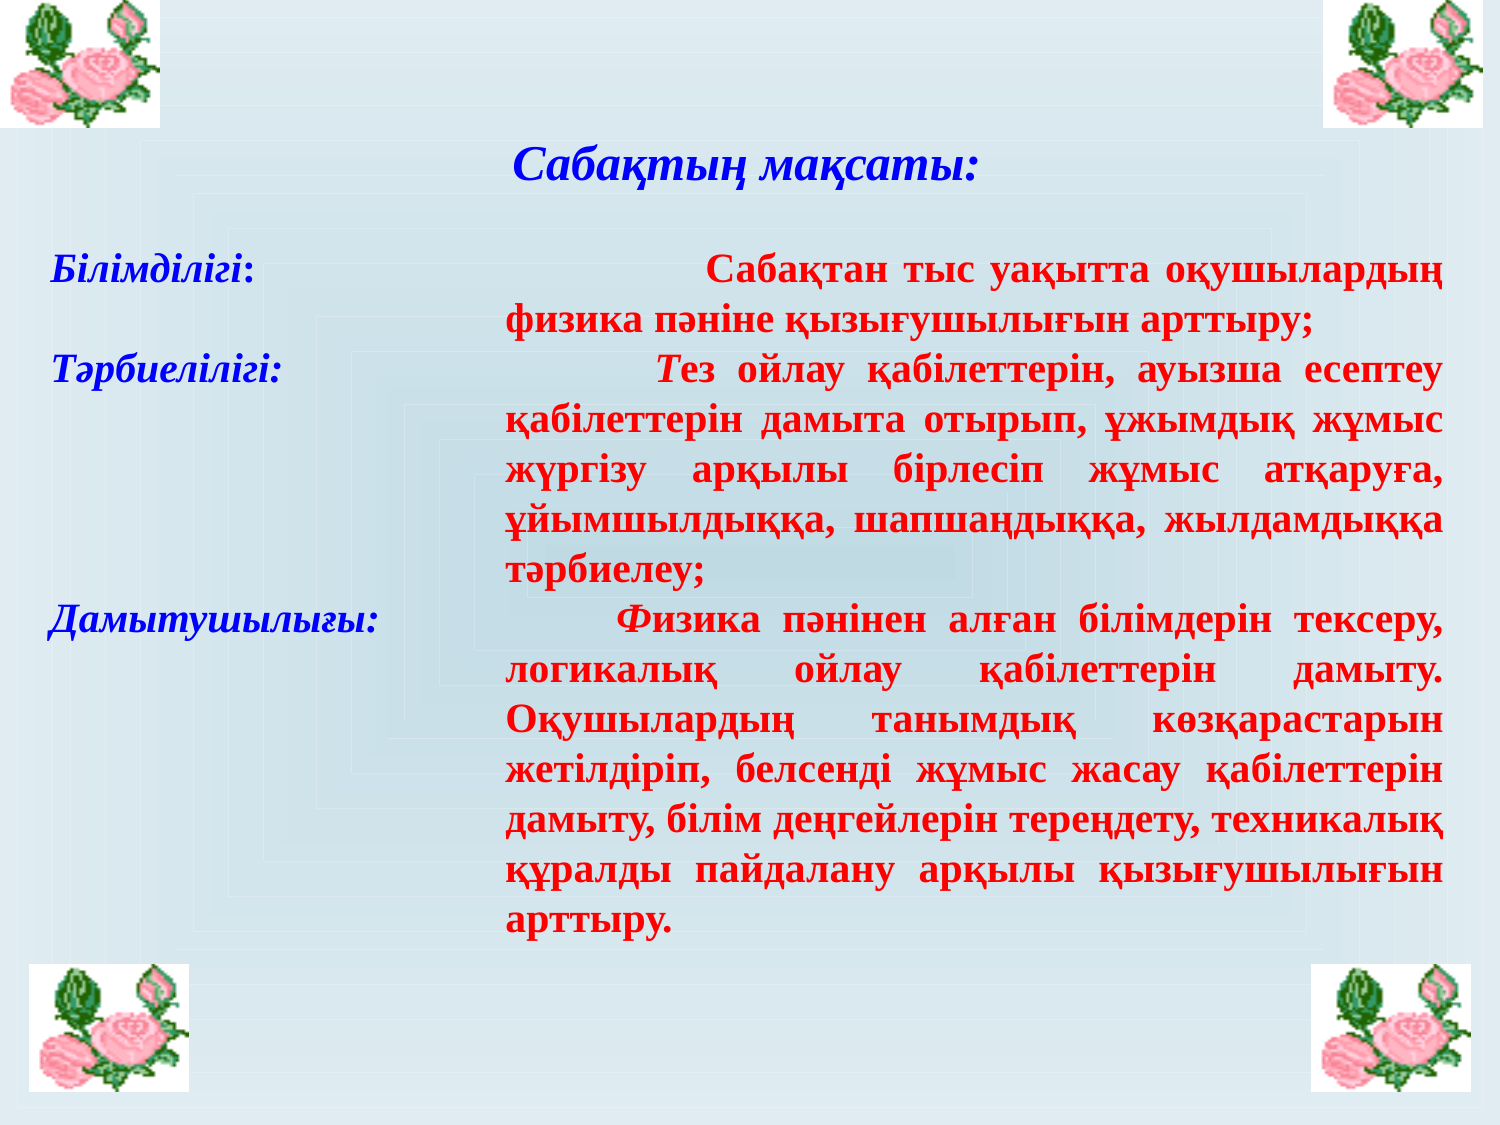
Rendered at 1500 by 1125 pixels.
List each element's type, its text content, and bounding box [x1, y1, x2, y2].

picture [29, 963, 190, 1092]
picture [1310, 963, 1471, 1092]
text_box Сабақтың мақсаты: Білімділігі: Сабақтан тыс уақытта оқушылардың физика пәніне қызығушылығын арттыру; Тәрбиелілігі: Тез ойлау қабілеттерін, ауызша есептеу қабілеттерін дамыта отырып, ұжымдық жұмыс жүргізу арқылы бірлесіп жұмыс атқаруға, ұйымшылдыққа, шапшаңдыққа, жылдамдыққа тәрбиелеу; Дамытушылығы: Физика пәнінен алған білімдерін тексеру, логикалық ойлау қабілеттерін дамыту. Оқушылардың танымдық көзқарастарын жетілдіріп, белсенді жұмыс жасау қабілеттерін дамыту, білім деңгейлерін тереңдету, техникалық құралды пайдалану арқылы қызығушылығын арттыру. [35, 123, 1459, 949]
picture [1322, 0, 1483, 128]
picture [0, 0, 160, 128]
